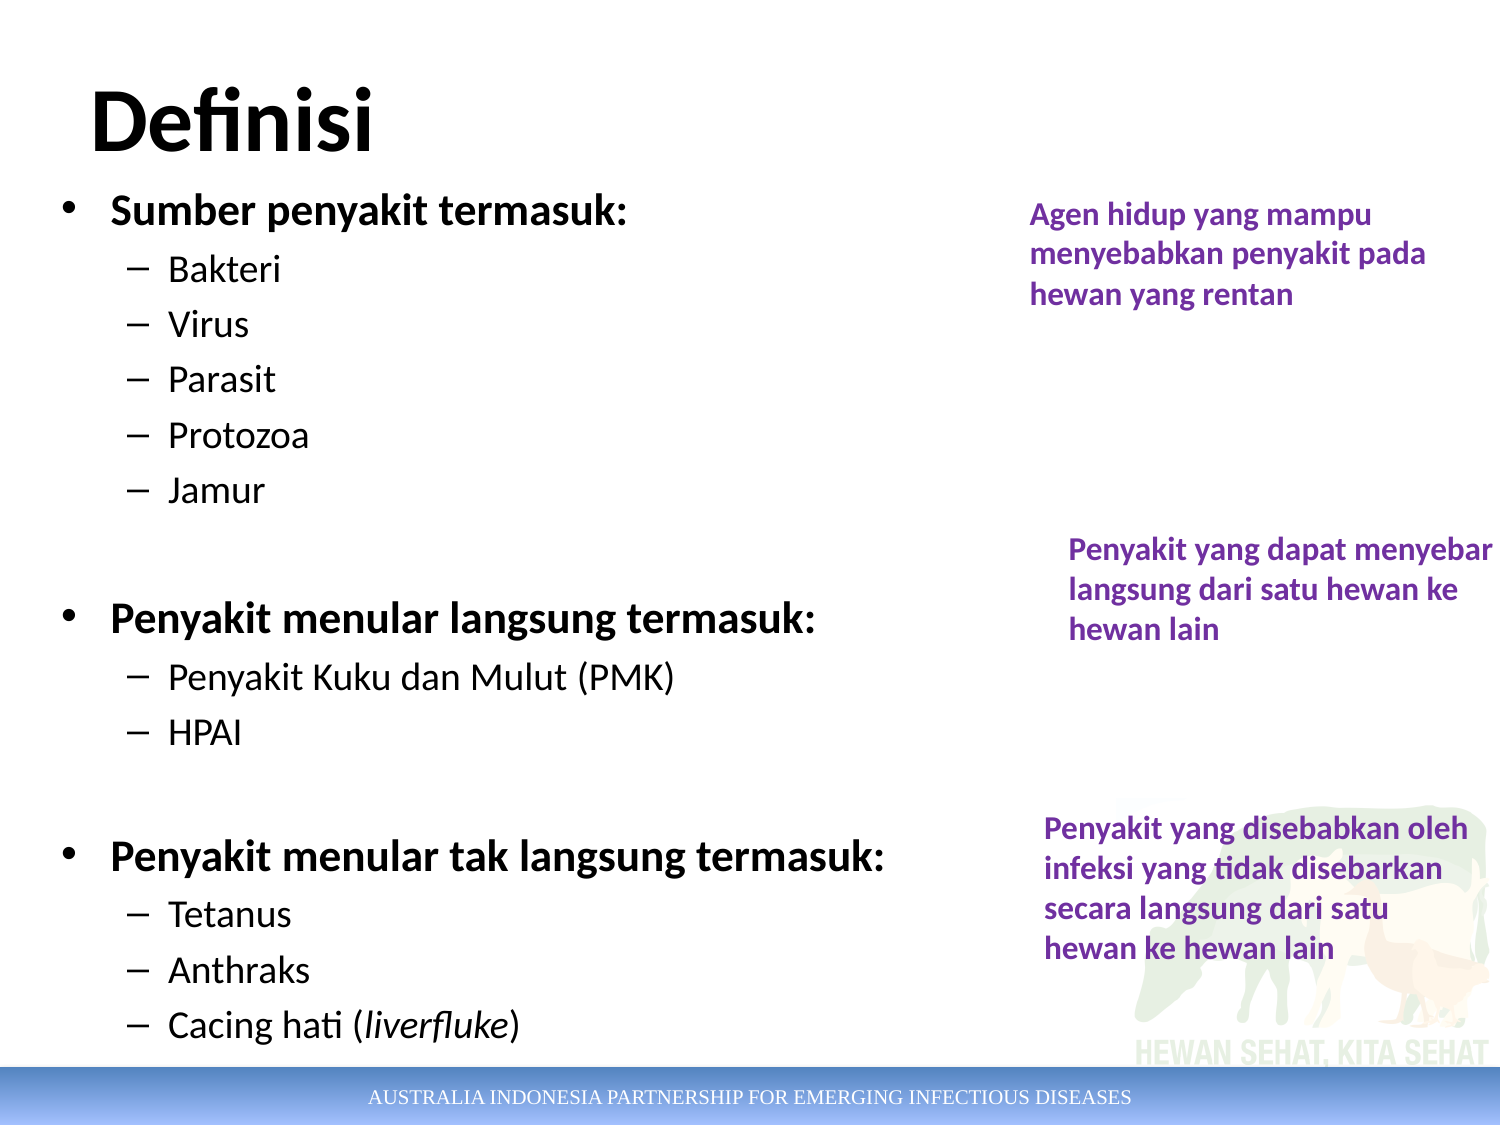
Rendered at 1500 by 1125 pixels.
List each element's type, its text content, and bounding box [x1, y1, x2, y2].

text_box Penyakit yang disebabkan oleh infeksi yang tidak disebarkan secara langsung dari satu hewan ke hewan lain [1029, 798, 1497, 974]
list Sumber penyakit termasuk: Bakteri Virus Parasit Protozoa Jamur Penyakit menular langsung termasuk: Penyakit Kuku dan Mulut (PMK) HPAI Penyakit menular tak langsung termasuk: Tetanus Anthraks Cacing hati (liverfluke) [46, 172, 1454, 1059]
title Definisi [75, 45, 1425, 172]
text_box Penyakit yang dapat menyebar langsung dari satu hewan ke hewan lain [1053, 519, 1500, 655]
text_box Agen hidup yang mampu menyebabkan penyakit pada hewan yang rentan [1014, 184, 1483, 319]
